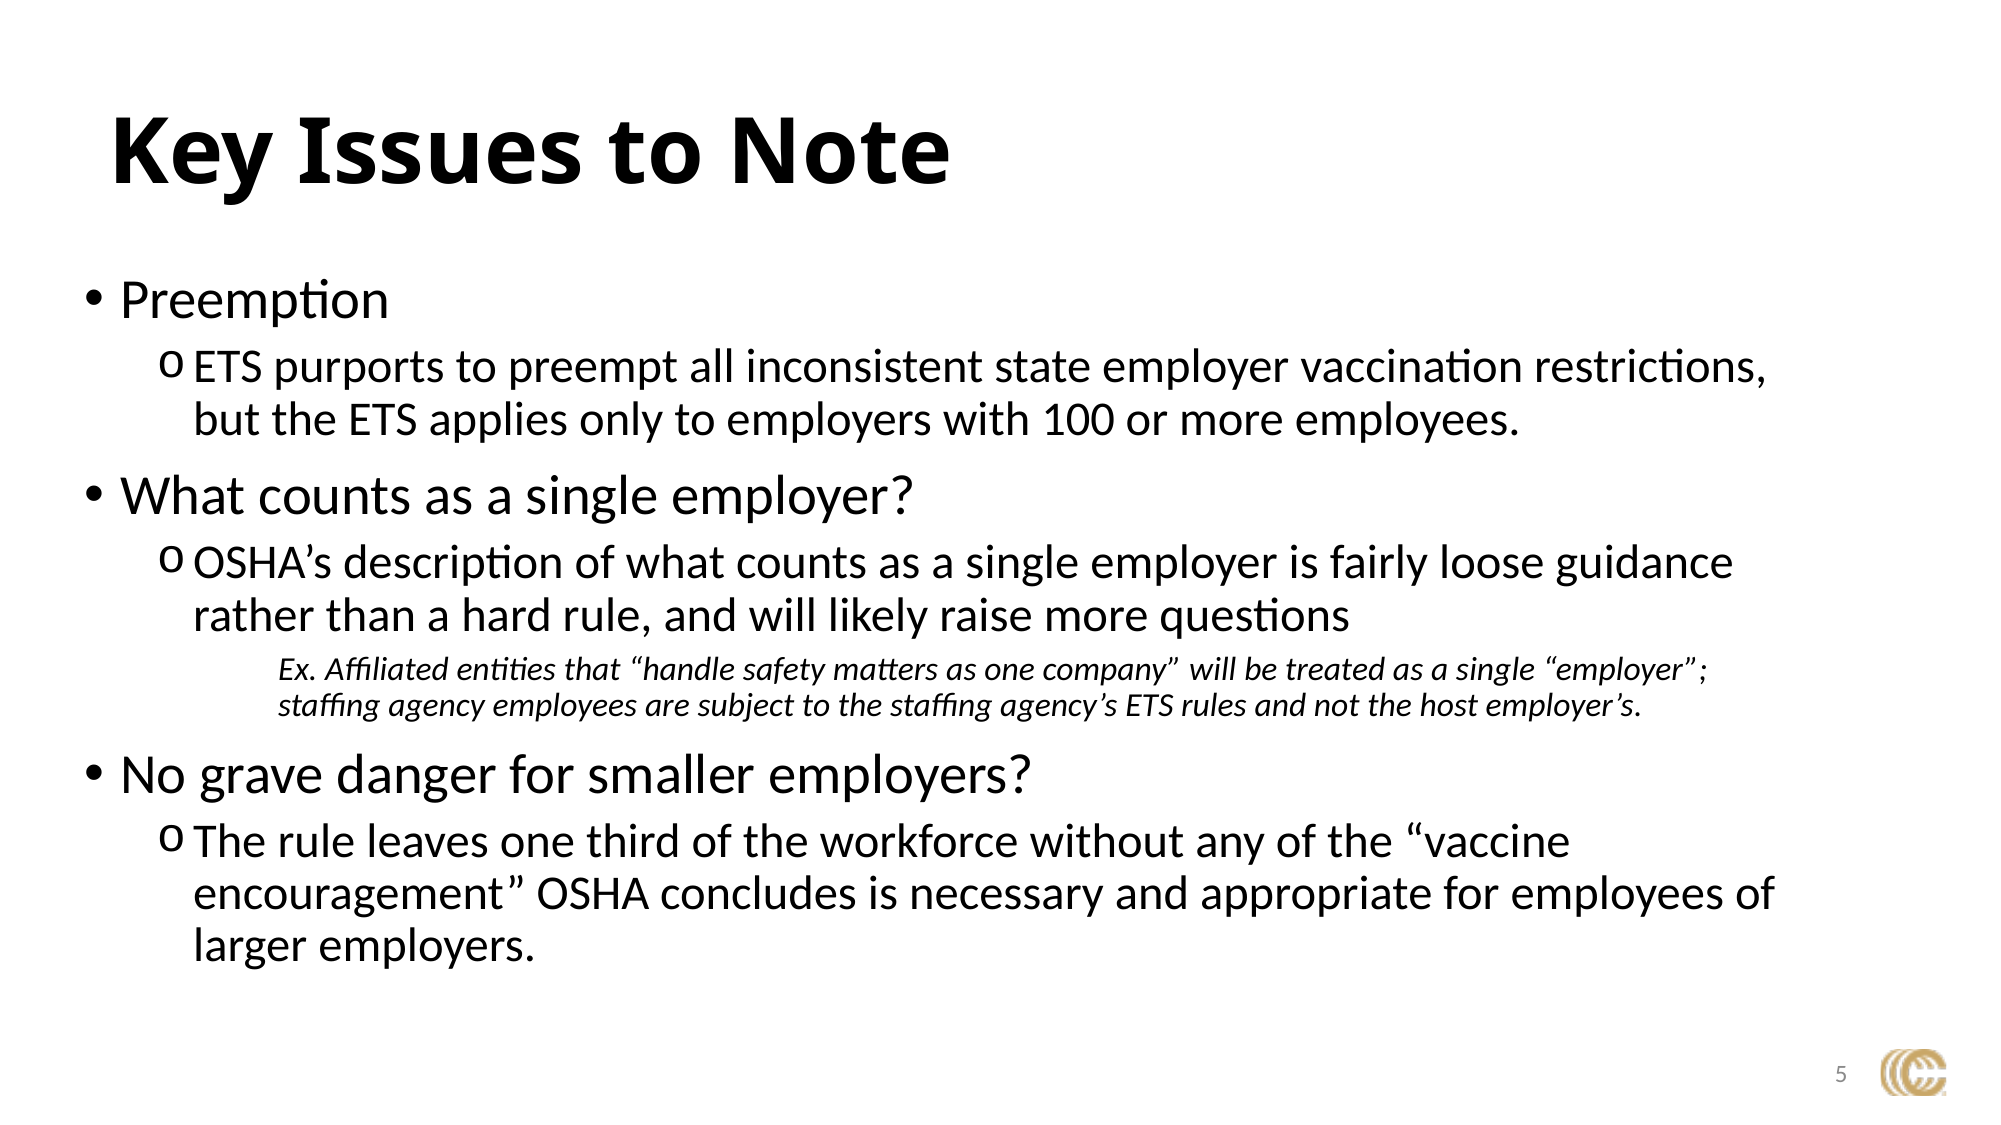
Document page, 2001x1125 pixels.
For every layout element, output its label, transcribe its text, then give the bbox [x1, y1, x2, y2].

list Preemption ETS purports to preempt all inconsistent state employer vaccination restrictions, but the ETS applies only to employers with 100 or more employees. What counts as a single employer? OSHA’s description of what counts as a single employer is fairly loose guidance rather than a hard rule, and will likely raise more questions Ex. Affiliated entities that “handle safety matters as one company” will be treated as a single “employer”; staffing agency employees are subject to the staffing agency’s ETS rules and not the host employer’s. No grave danger for smaller employers? The rule leaves one third of the workforce without any of the “vaccine encouragement” OSHA concludes is necessary and appropriate for employees of larger employers. [69, 262, 1800, 1045]
slide_number 5 [1412, 1042, 1863, 1103]
picture [1880, 1049, 1947, 1096]
title Key Issues to Note [93, 45, 1819, 263]
